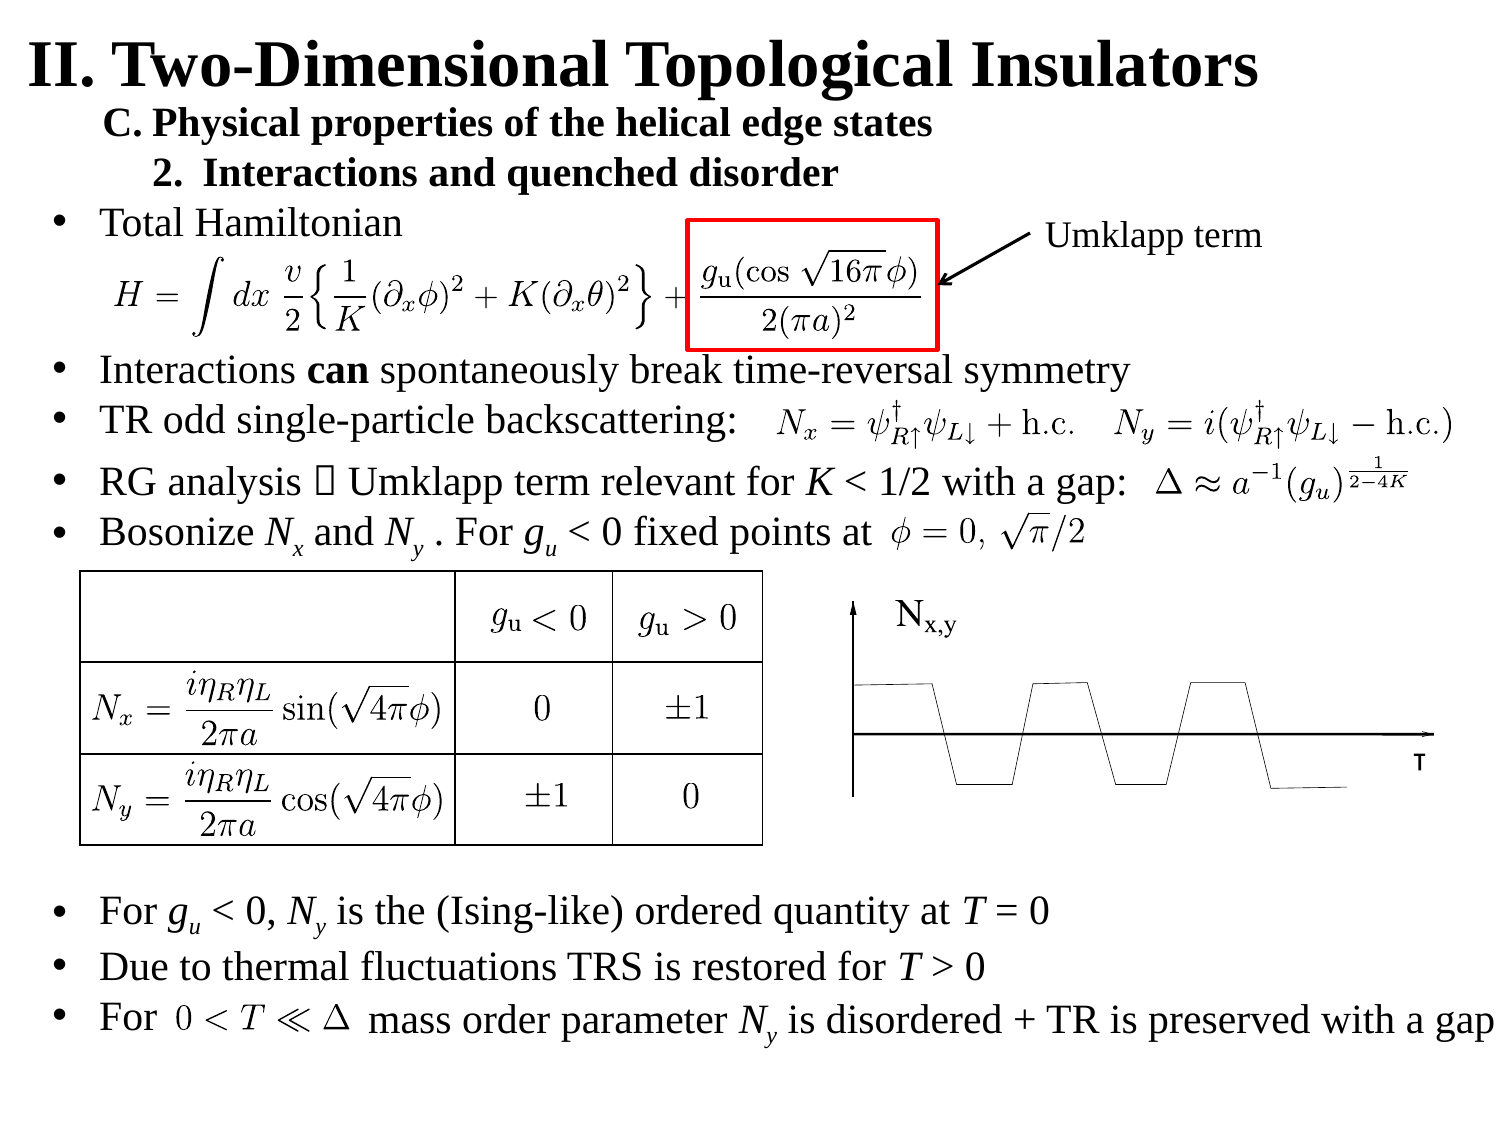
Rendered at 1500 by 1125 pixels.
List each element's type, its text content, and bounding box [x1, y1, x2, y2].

picture [674, 782, 701, 816]
picture [112, 249, 923, 341]
table_header [81, 572, 454, 661]
picture [847, 597, 1438, 798]
picture [90, 760, 448, 837]
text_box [87, 87, 1476, 154]
text_box Interactions can spontaneously break time-reversal symmetry TR odd single-particle backscattering: [37, 334, 1475, 446]
picture [174, 1004, 353, 1033]
picture [663, 694, 712, 723]
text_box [489, 600, 588, 633]
text_box [685, 218, 940, 352]
table_cell [613, 755, 762, 844]
text_box For [37, 981, 188, 1047]
table_header [613, 572, 762, 661]
table_cell [81, 663, 454, 753]
table_cell [613, 663, 762, 753]
text_box For gu < 0, Ny is the (Ising-like) ordered quantity at T = 0 [37, 875, 1388, 947]
picture [525, 694, 552, 728]
text_box Umklapp term [1029, 212, 1278, 263]
table_cell [81, 755, 454, 844]
text_box II. Two-Dimensional Topological Insulators [12, 12, 1438, 108]
picture [774, 399, 1078, 451]
text_box RG analysis  Umklapp term relevant for K < 1/2 with a gap: Bosonize Nx and Ny . For gu < 0 fixed points at [37, 446, 1475, 569]
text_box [137, 137, 1363, 204]
table_cell [456, 755, 612, 844]
text_box mass order parameter Ny is disordered + TR is preserved with a gap [353, 984, 1500, 1056]
picture [637, 604, 738, 638]
picture [889, 512, 1088, 553]
picture [523, 782, 572, 811]
picture [1112, 399, 1456, 451]
picture [90, 670, 446, 746]
text_box Due to thermal fluctuations TRS is restored for T > 0 [37, 947, 1388, 997]
picture [1153, 456, 1410, 505]
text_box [937, 233, 1030, 286]
table_cell [456, 663, 612, 753]
text_box Total Hamiltonian [37, 187, 450, 253]
table_header [456, 572, 612, 661]
